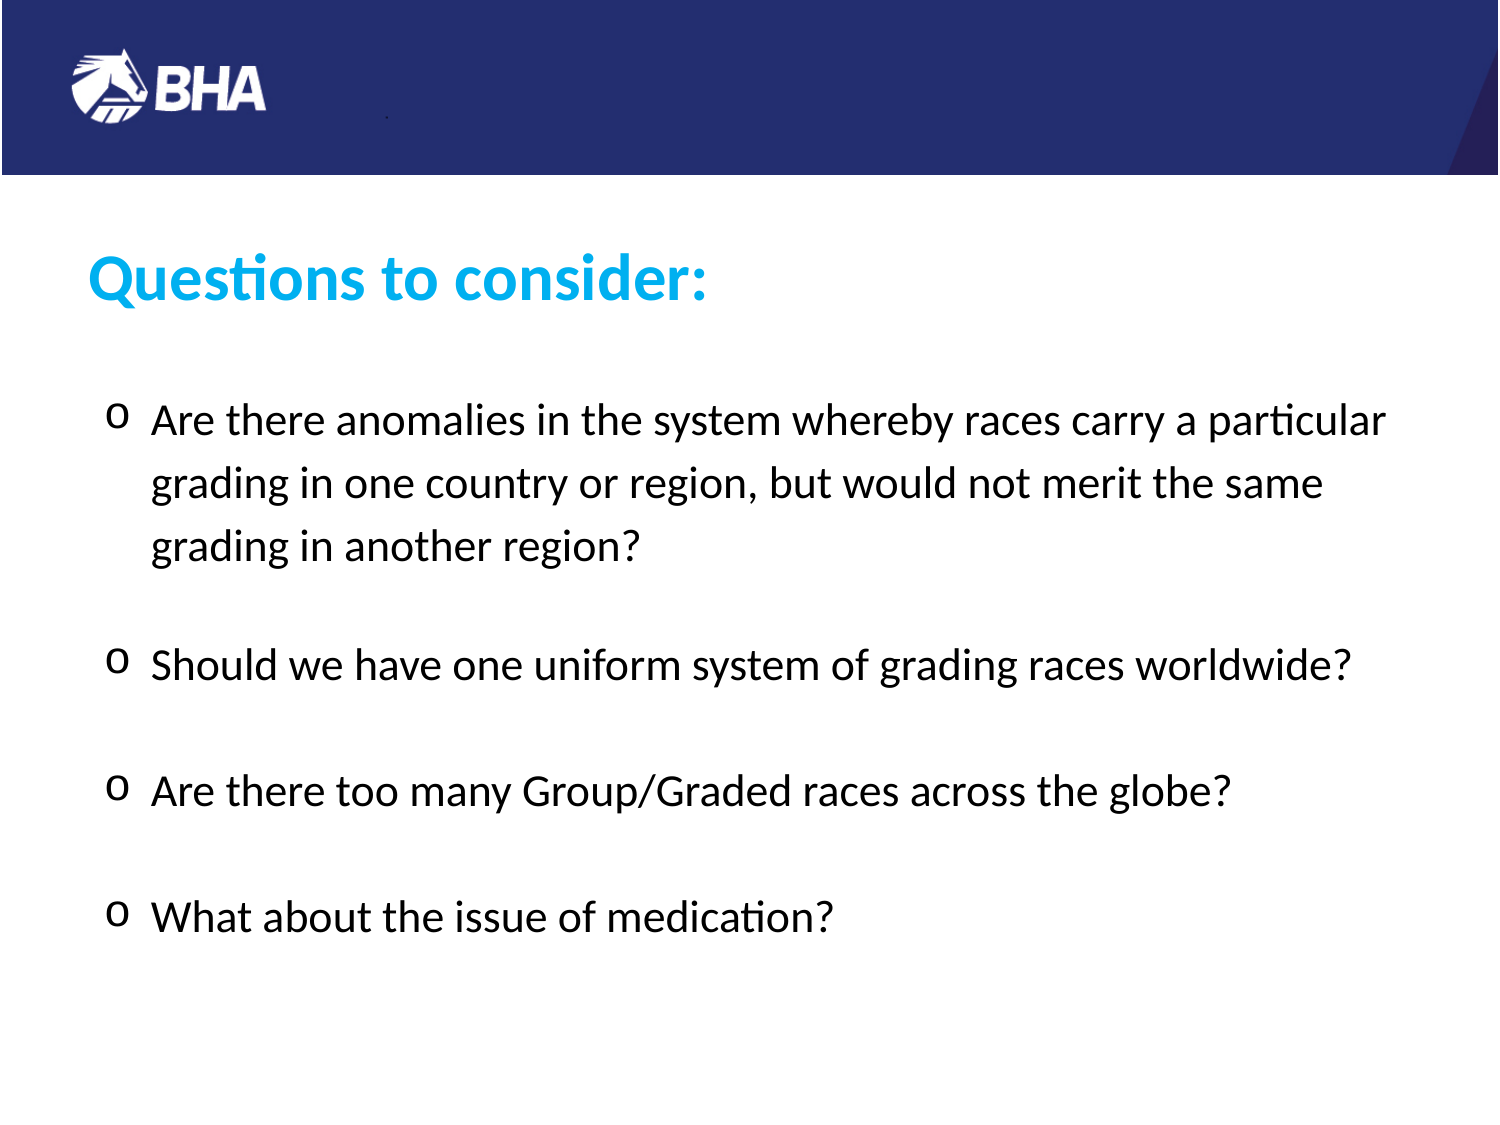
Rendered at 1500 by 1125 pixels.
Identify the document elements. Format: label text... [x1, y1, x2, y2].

text_box Questions to consider: [73, 226, 1208, 321]
text_box Are there anomalies in the system whereby races carry a particular grading in one country or region, but would not merit the same grading in another region? Should we have one uniform system of grading races worldwide? Are there too many Group/Graded races across the globe? What about the issue of medication? [89, 373, 1468, 1013]
picture [2, 0, 1498, 175]
